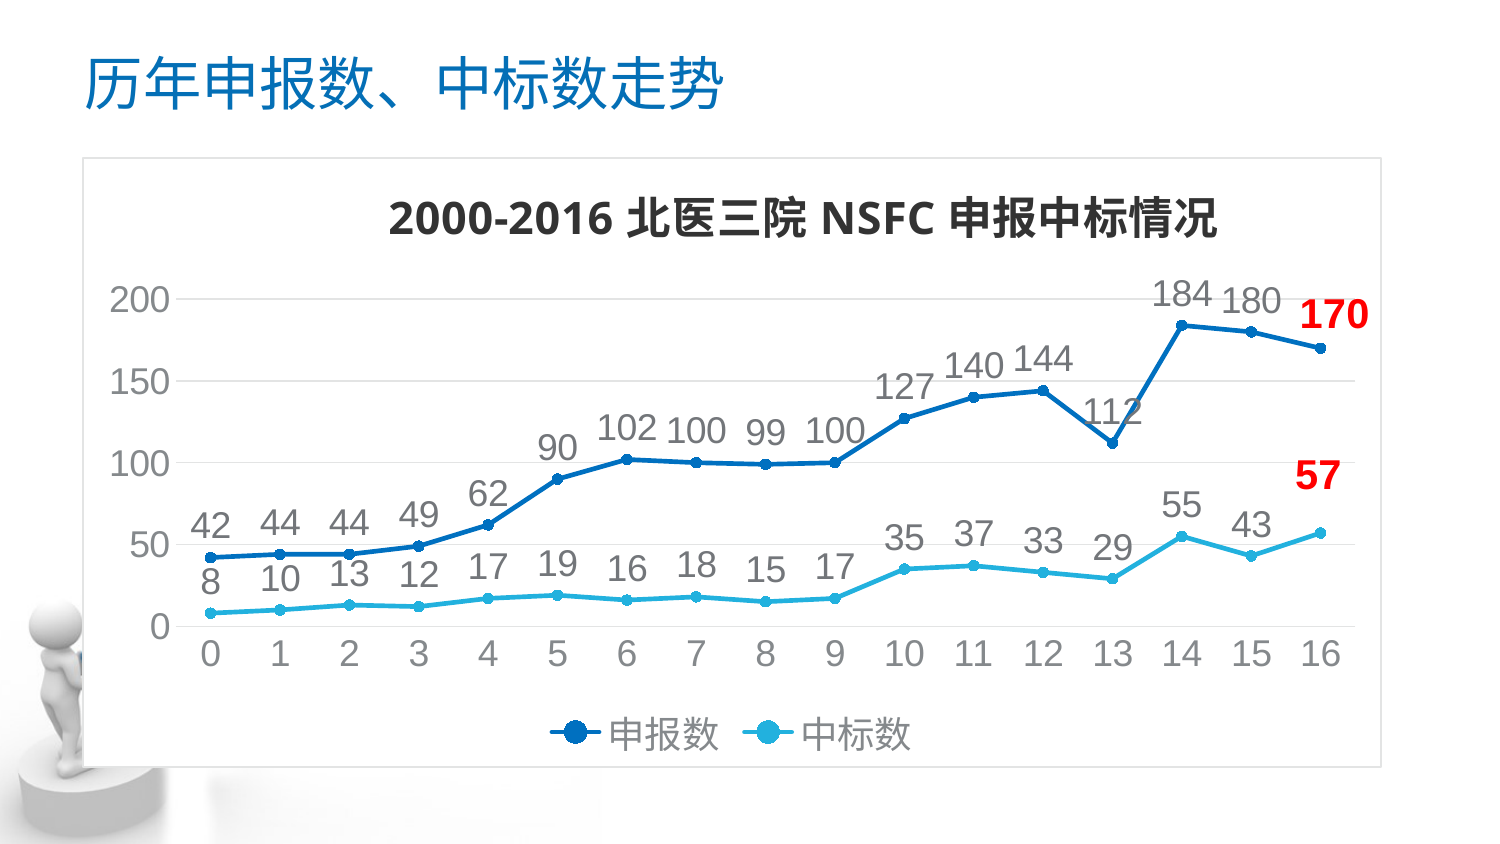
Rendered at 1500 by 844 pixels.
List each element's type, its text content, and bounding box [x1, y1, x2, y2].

title 历年申报数、中标数走势 [69, 16, 1027, 158]
picture [0, 287, 972, 844]
chart [82, 157, 1382, 768]
